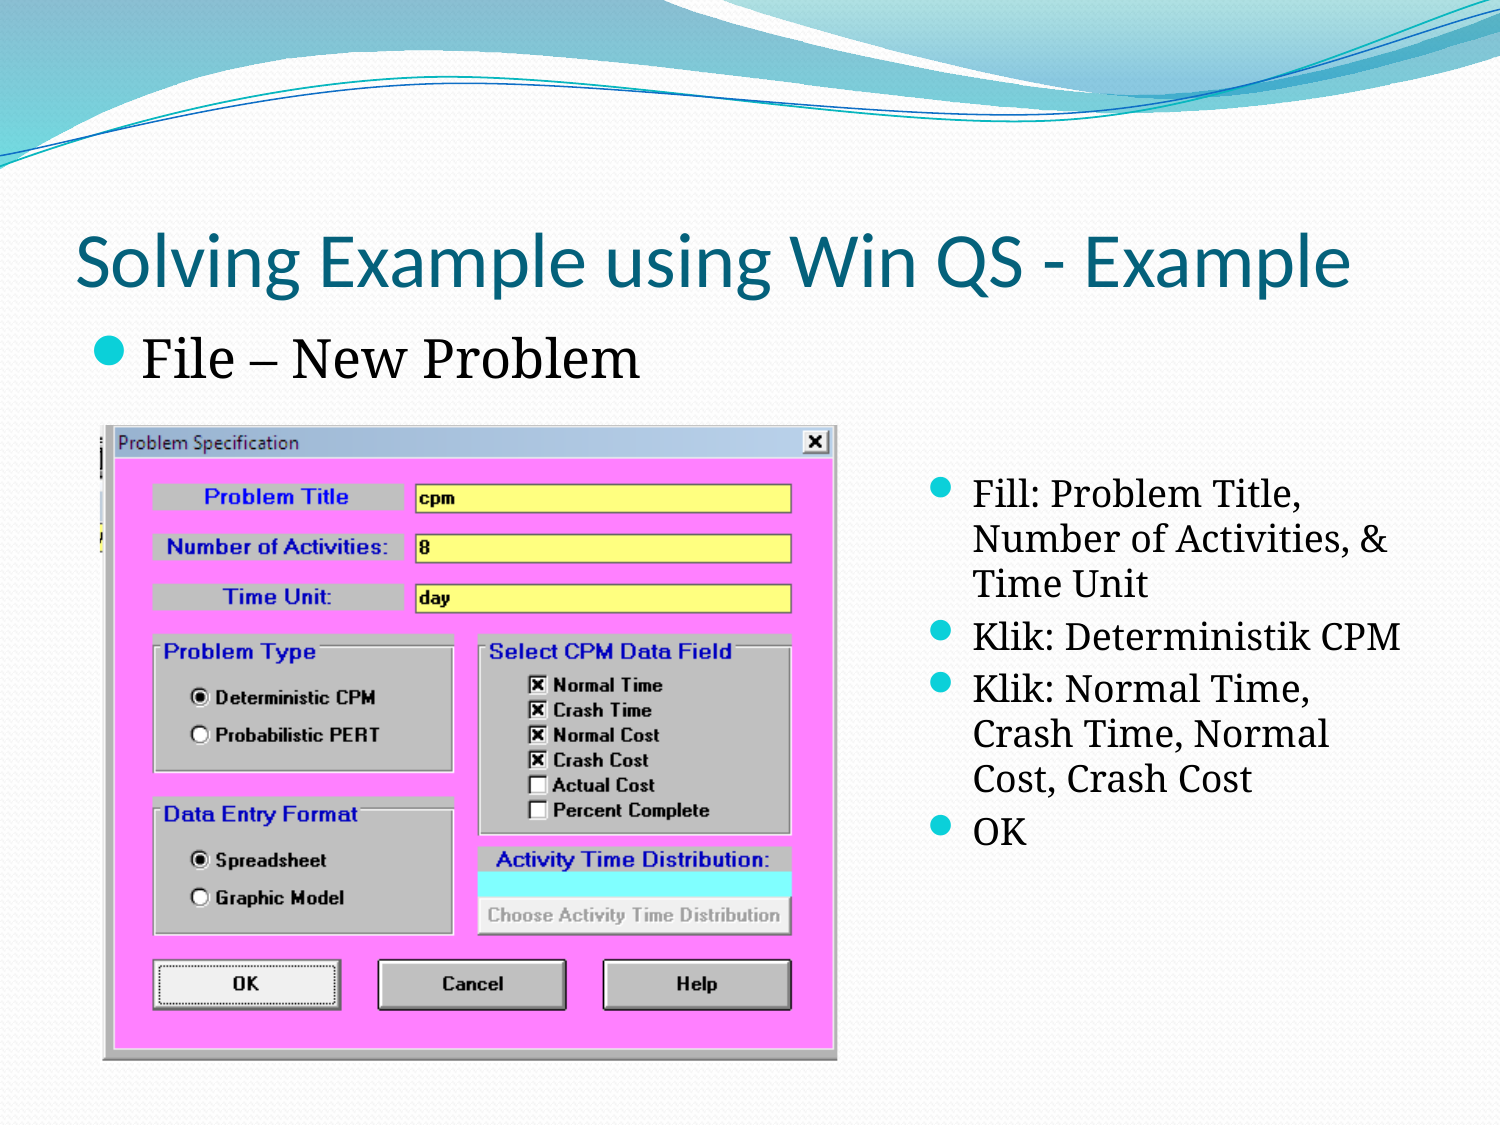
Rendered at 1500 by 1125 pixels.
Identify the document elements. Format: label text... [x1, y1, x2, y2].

title Solving Example using Win QS - Example [75, 115, 1425, 303]
picture [99, 424, 838, 1063]
text_box Fill: Problem Title, Number of Activities, & Time Unit Klik: Deterministik CPM Klik: Normal Time, Crash Time, Normal Cost, Crash Cost OK [912, 462, 1425, 1038]
list File – New Problem [75, 317, 1425, 438]
